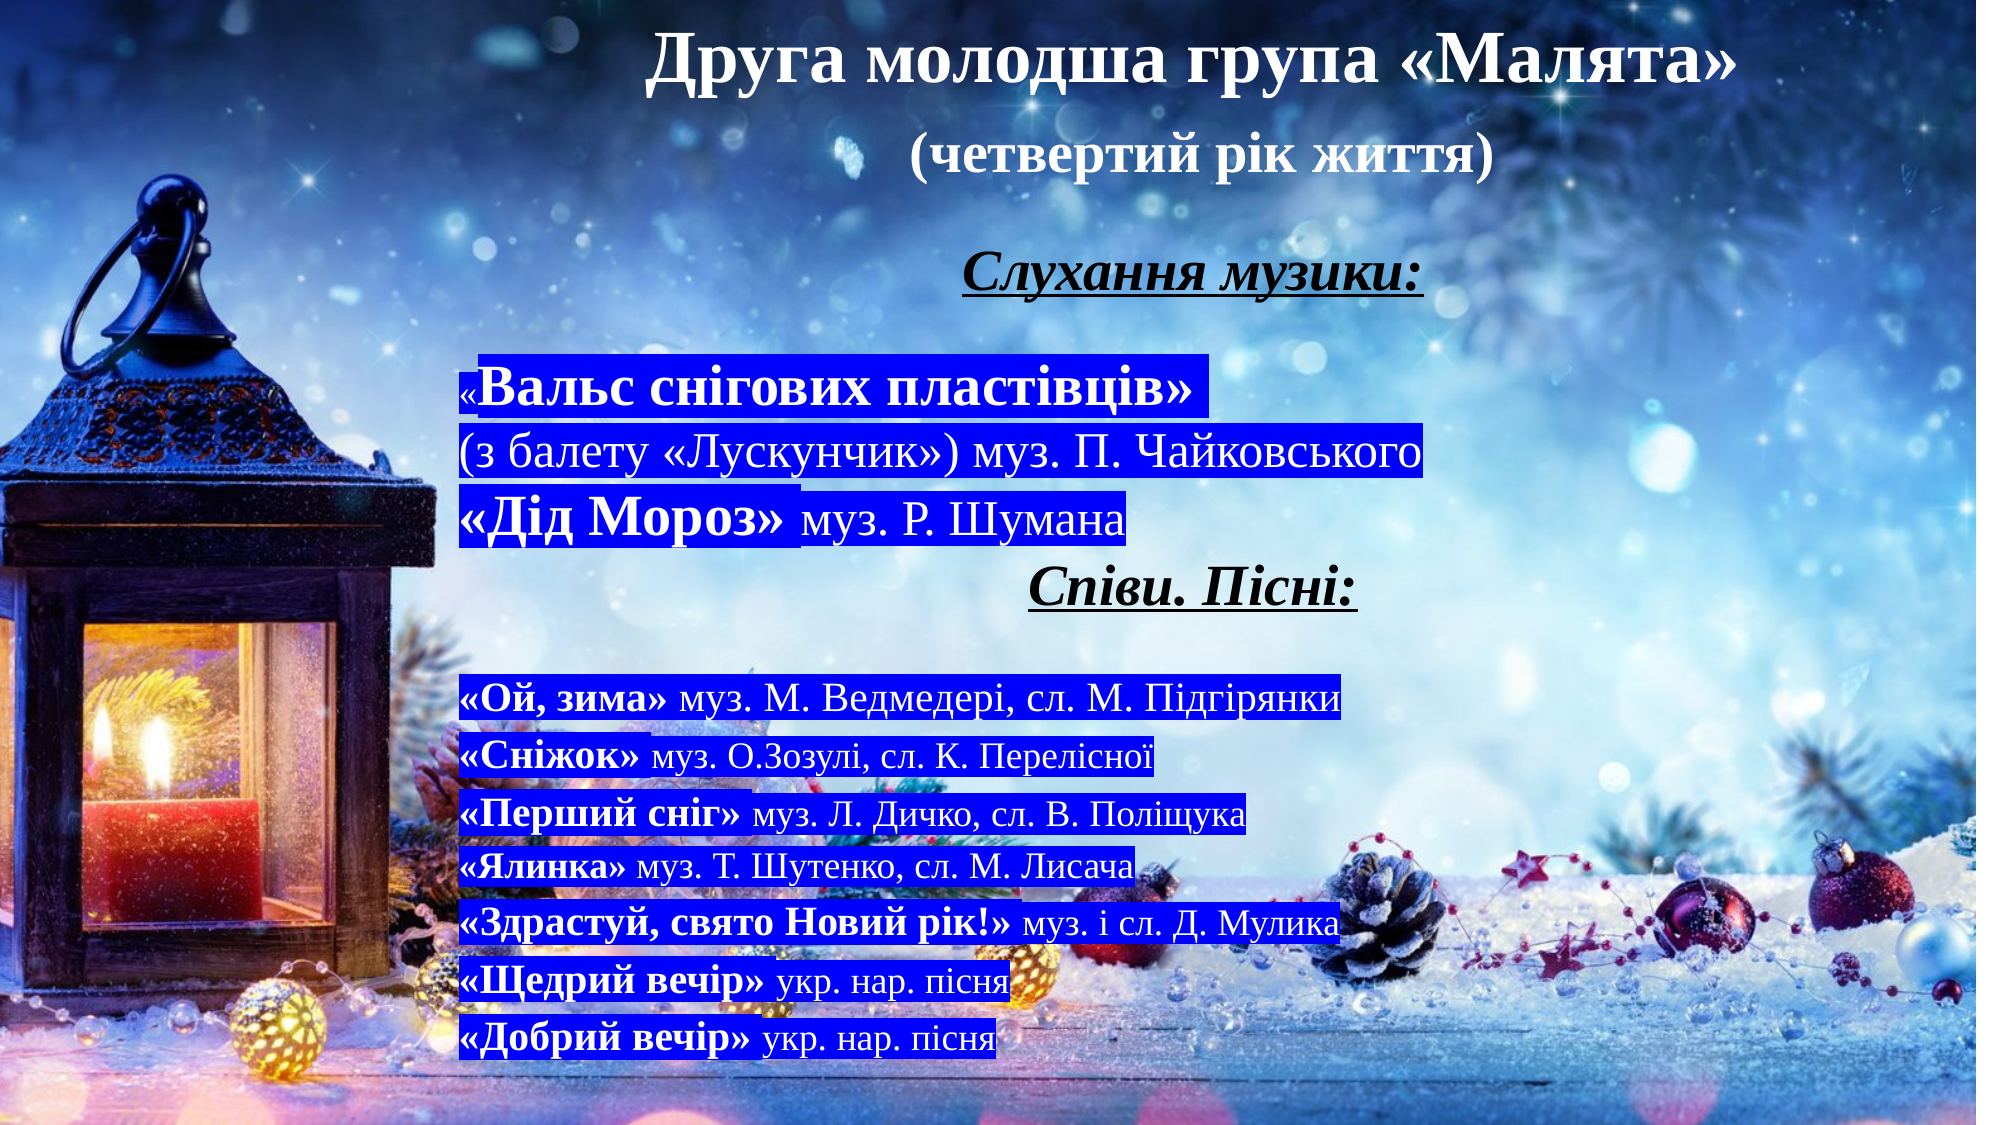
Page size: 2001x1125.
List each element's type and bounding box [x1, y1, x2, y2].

list [0, 0, 1976, 1125]
